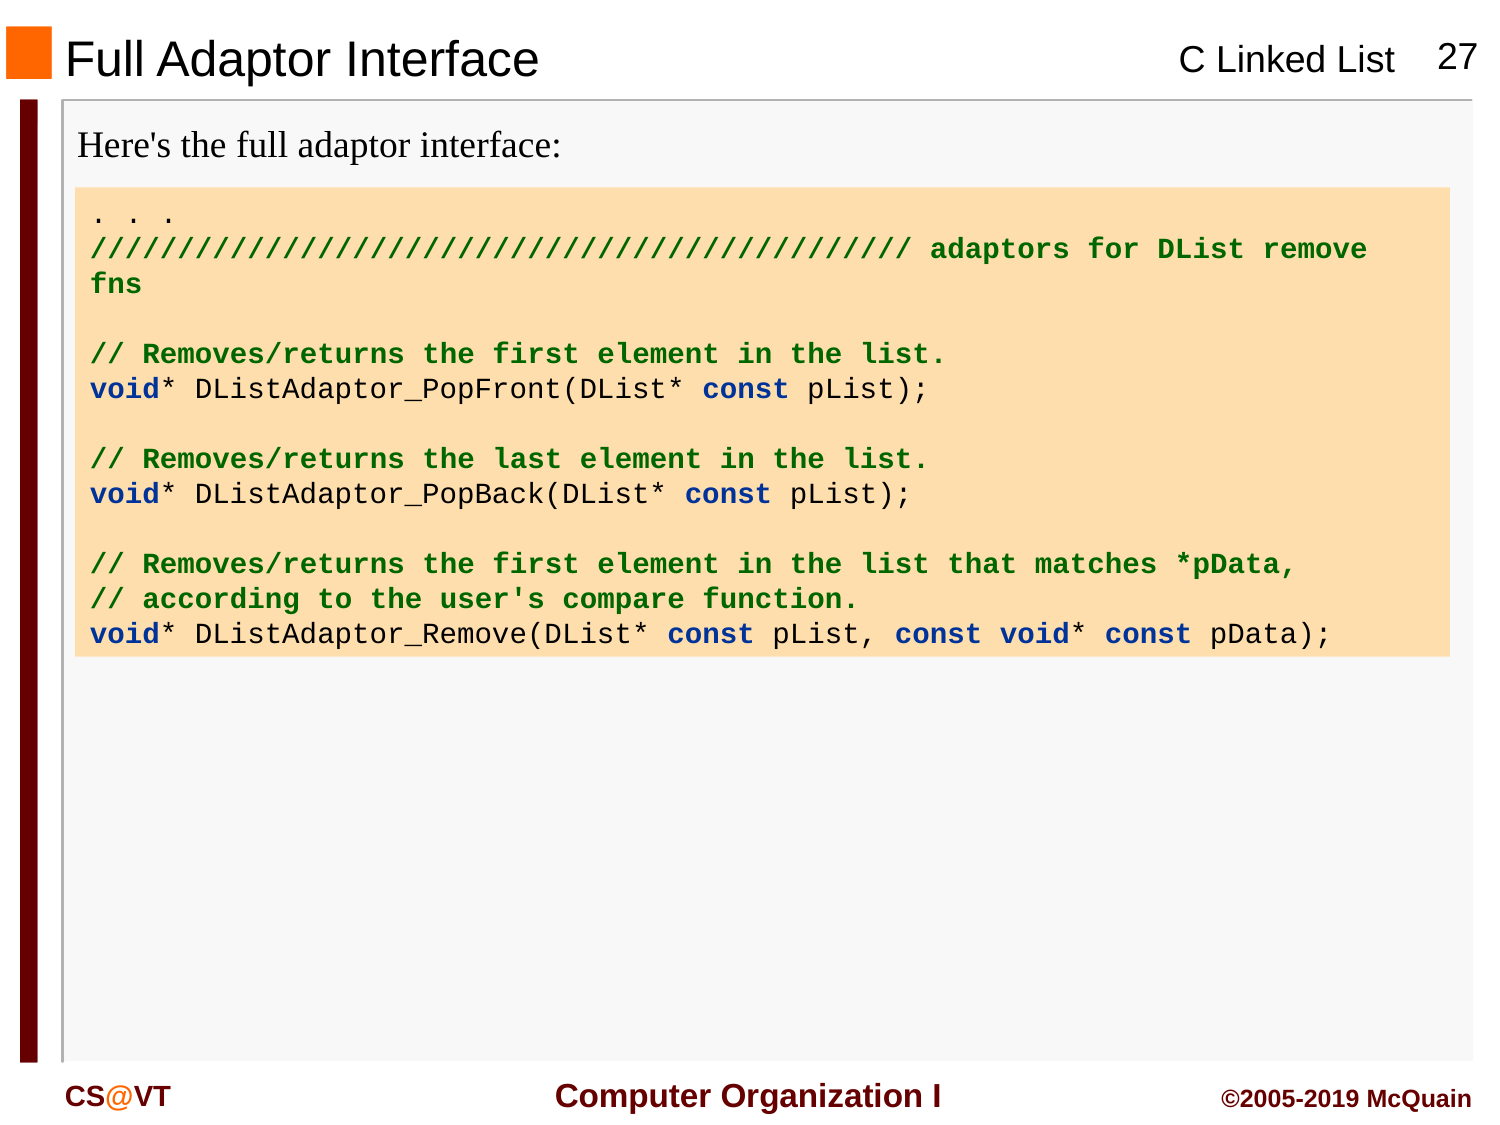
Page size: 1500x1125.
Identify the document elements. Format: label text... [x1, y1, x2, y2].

text_box Here's the full adaptor interface: [62, 112, 1475, 173]
title Full Adaptor Interface [50, 28, 1000, 85]
text_box . . . /////////////////////////////////////////////// adaptors for DList remove fns // Removes/returns the first element in the list. void* DListAdaptor_PopFront(DList* const pList); // Removes/returns the last element in the list. void* DListAdaptor_PopBack(DList* const pList); // Removes/returns the first element in the list that matches *pData, // according to the user's compare function. void* DListAdaptor_Remove(DList* const pList, const void* const pData); [75, 187, 1450, 657]
